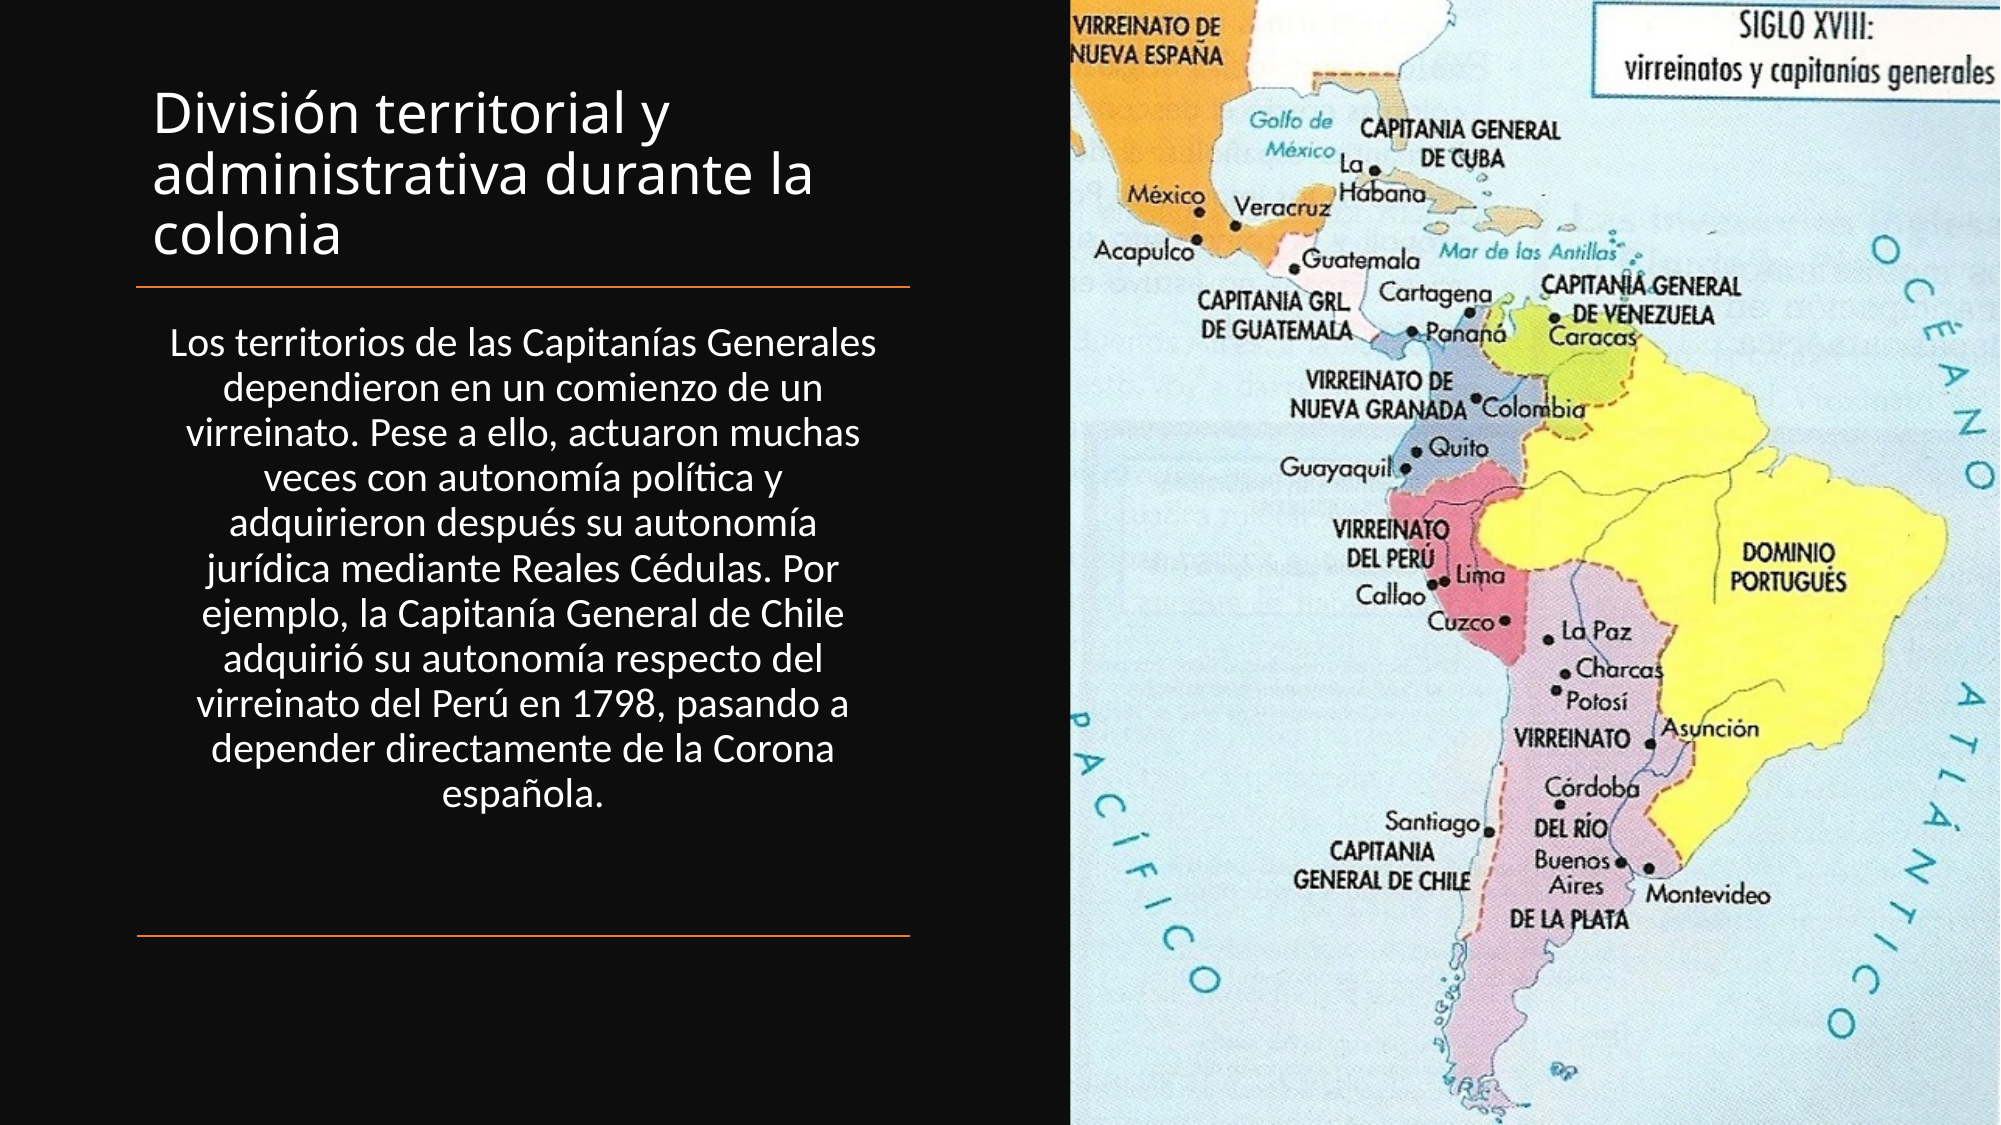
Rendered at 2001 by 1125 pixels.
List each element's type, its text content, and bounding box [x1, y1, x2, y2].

title División territorial y administrativa durante la colonia [137, 73, 910, 275]
text_box Los territorios de las Capitanías Generales dependieron en un comienzo de un virreinato. Pese a ello, actuaron muchas veces con autonomía política y adquirieron después su autonomía jurídica mediante Reales Cédulas. Por ejemplo, la Capitanía General de Chile adquirió su autonomía respecto del virreinato del Perú en 1798, pasando a depender directamente de la Corona española. [147, 313, 900, 912]
text_box [0, 0, 1070, 1125]
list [1070, 0, 2000, 1125]
